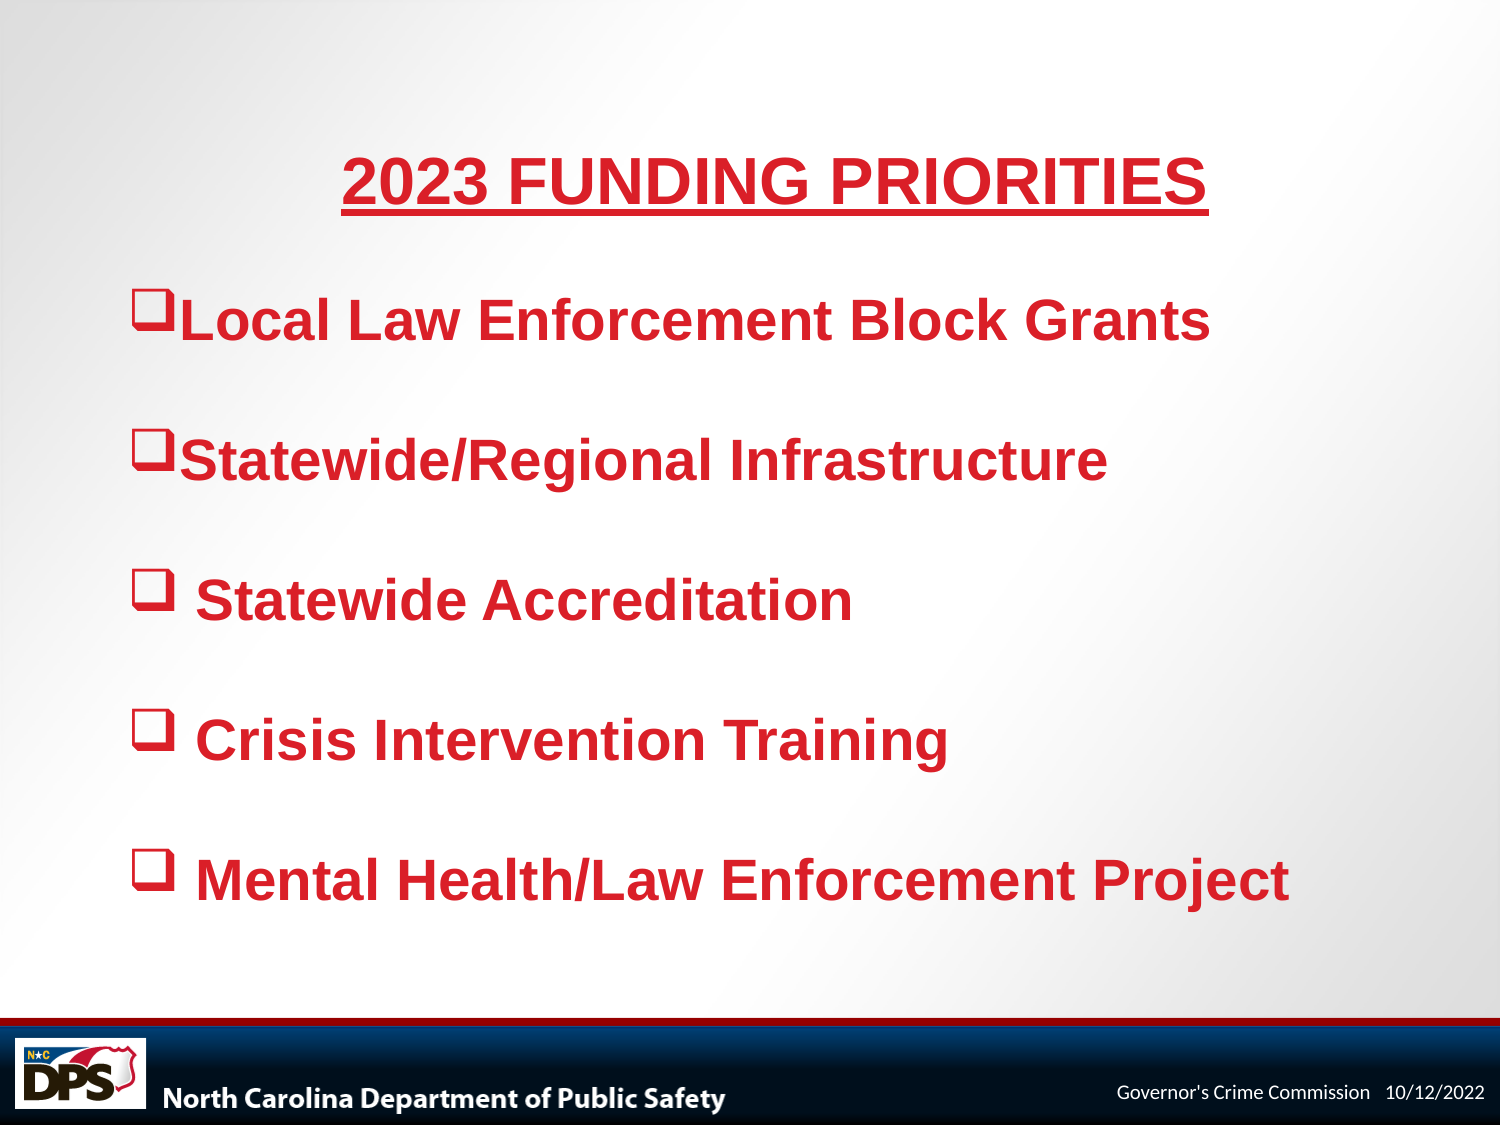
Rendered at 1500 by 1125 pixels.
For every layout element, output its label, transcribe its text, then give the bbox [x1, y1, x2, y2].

text_box Local Law Enforcement Block Grants Statewide/Regional Infrastructure Statewide Accreditation Crisis Intervention Training Mental Health/Law Enforcement Project [112, 274, 1463, 1013]
footer Governor's Crime Commission 10/12/2022 [718, 1051, 1500, 1112]
picture [0, 0, 1500, 1125]
subtitle 2023 Funding Priorities [221, 99, 1310, 225]
